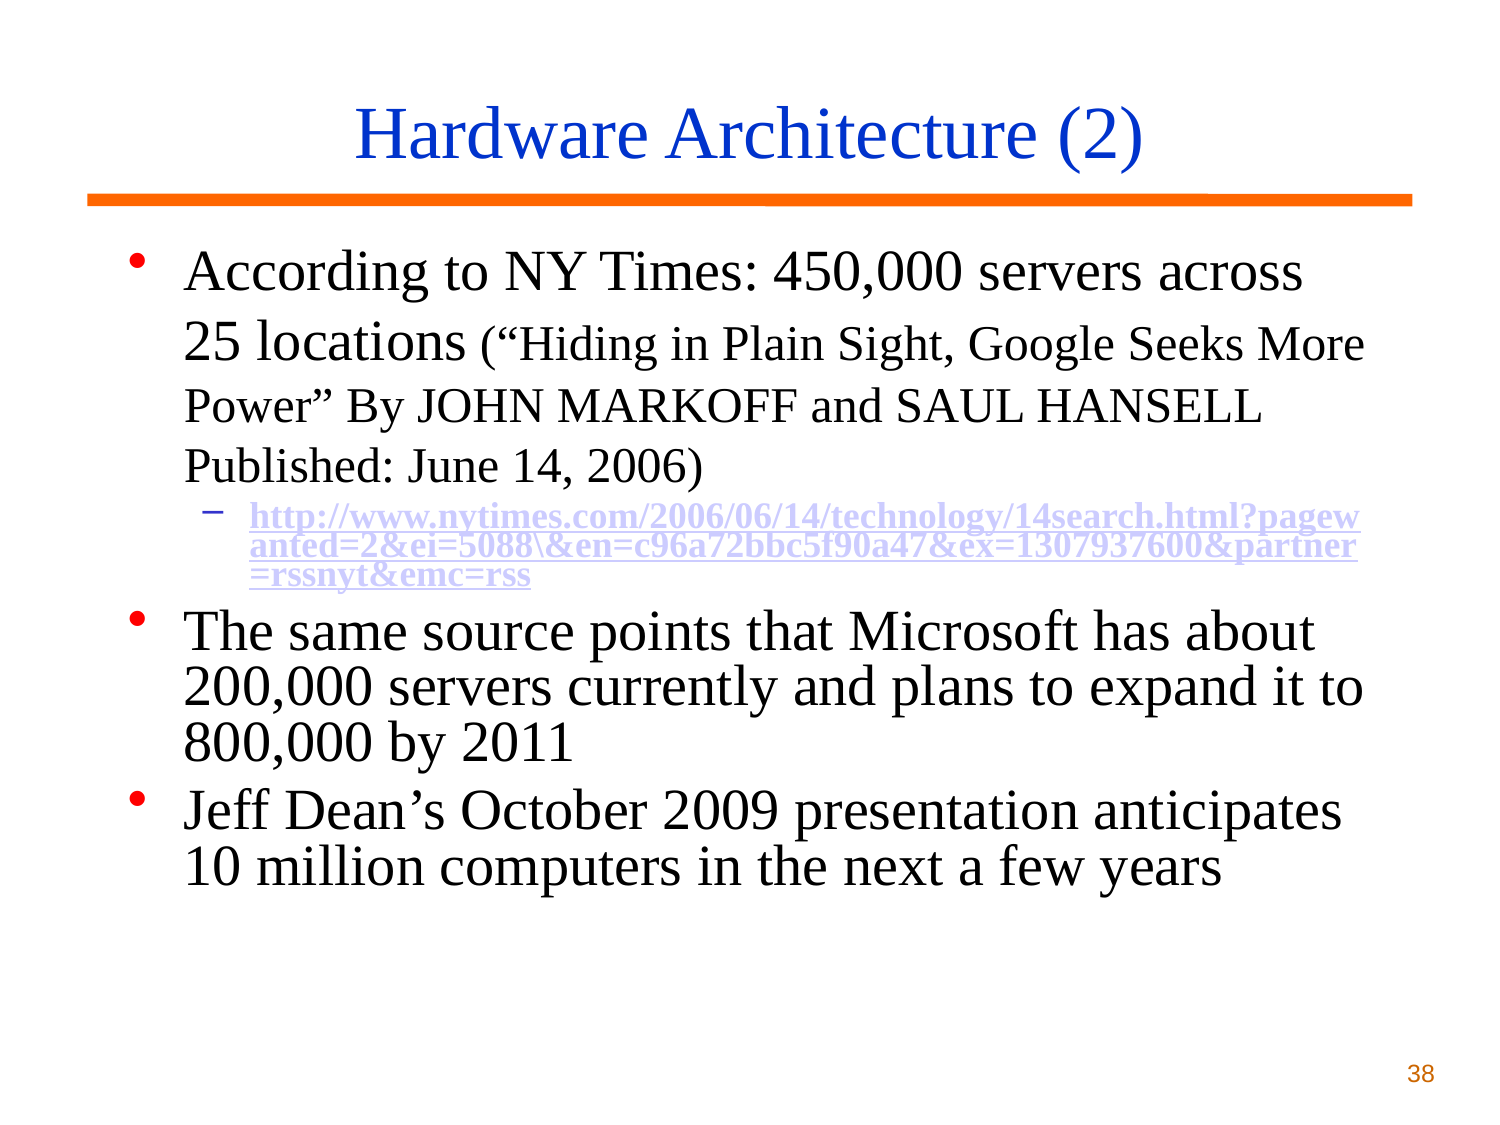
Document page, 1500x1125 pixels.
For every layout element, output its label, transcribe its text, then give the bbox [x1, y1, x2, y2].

slide_number 38 [1137, 1049, 1451, 1125]
list According to NY Times: 450,000 servers across 25 locations (“Hiding in Plain Sight, Google Seeks More Power” By JOHN MARKOFF and SAUL HANSELL Published: June 14, 2006) http://www.nytimes.com/2006/06/14/technology/14search.html?pagewanted=2&ei=5088\&en=c96a72bbc5f90a47&ex=1307937600&partner=rssnyt&emc=rss The same source points that Microsoft has about 200,000 servers currently and plans to expand it to 800,000 by 2011 Jeff Dean’s October 2009 presentation anticipates 10 million computers in the next a few years [112, 224, 1388, 995]
title Hardware Architecture (2) [112, 56, 1388, 201]
